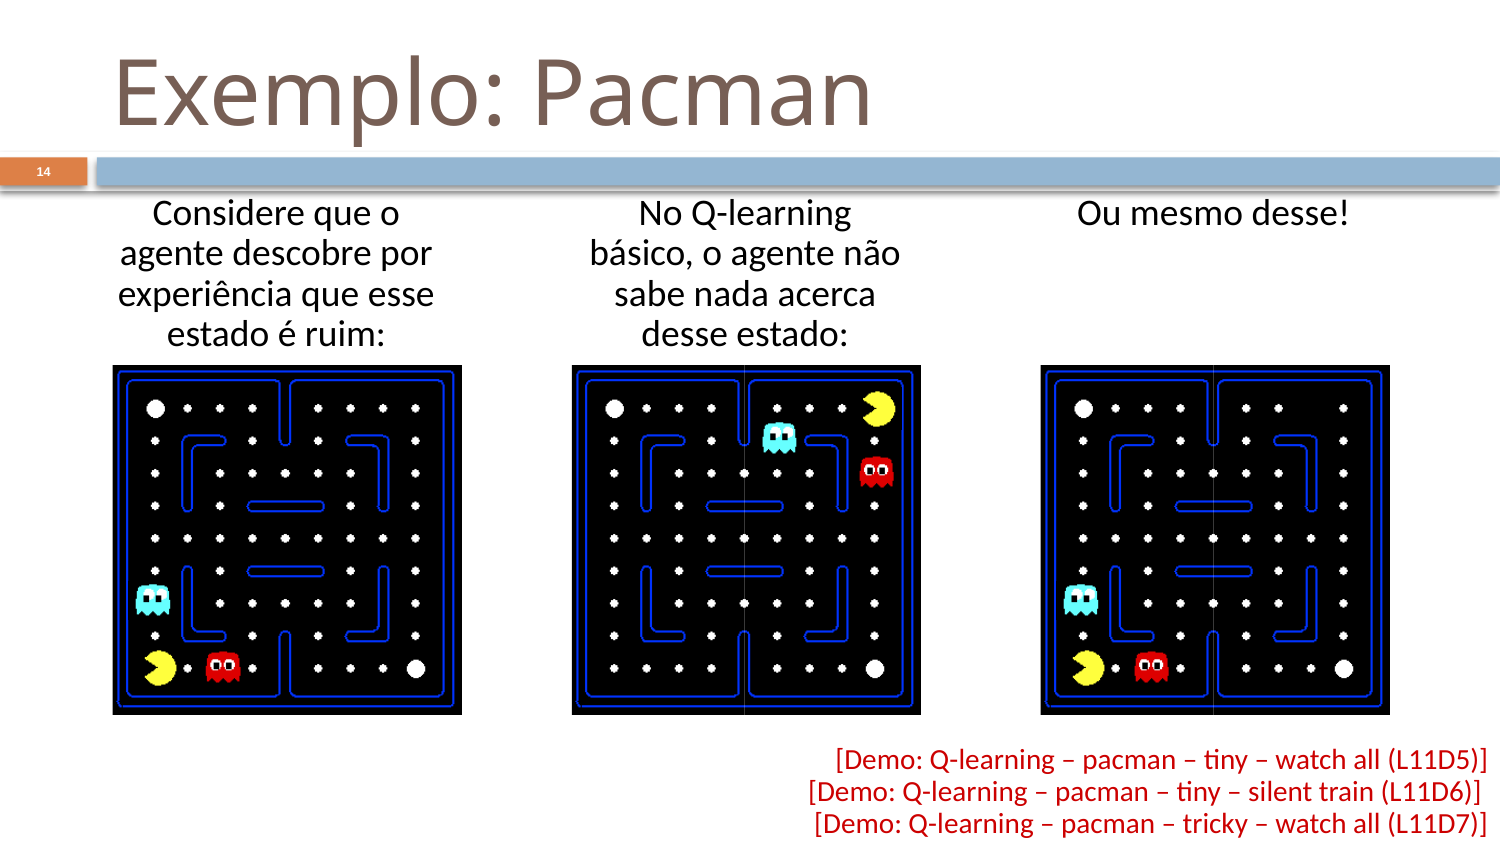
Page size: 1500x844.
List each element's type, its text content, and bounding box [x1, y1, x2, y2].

slide_number 14 [0, 156, 88, 187]
title Exemplo: Pacman [100, 28, 1438, 150]
text_box No Q-learning básico, o agente não sabe nada acerca desse estado: [571, 187, 919, 361]
text_box [Demo: Q-learning – pacman – tiny – watch all (L11D5)] [Demo: Q-learning – pacman – tiny – silent train (L11D6)] [Demo: Q-learning – pacman – tricky – watch all (L11D7)] [628, 749, 1500, 843]
text_box Considere que o agente descobre por experiência que esse estado é ruim: [103, 187, 450, 361]
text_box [571, 365, 929, 715]
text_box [112, 365, 470, 715]
text_box Ou mesmo desse! [1040, 187, 1388, 240]
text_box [1040, 365, 1398, 715]
